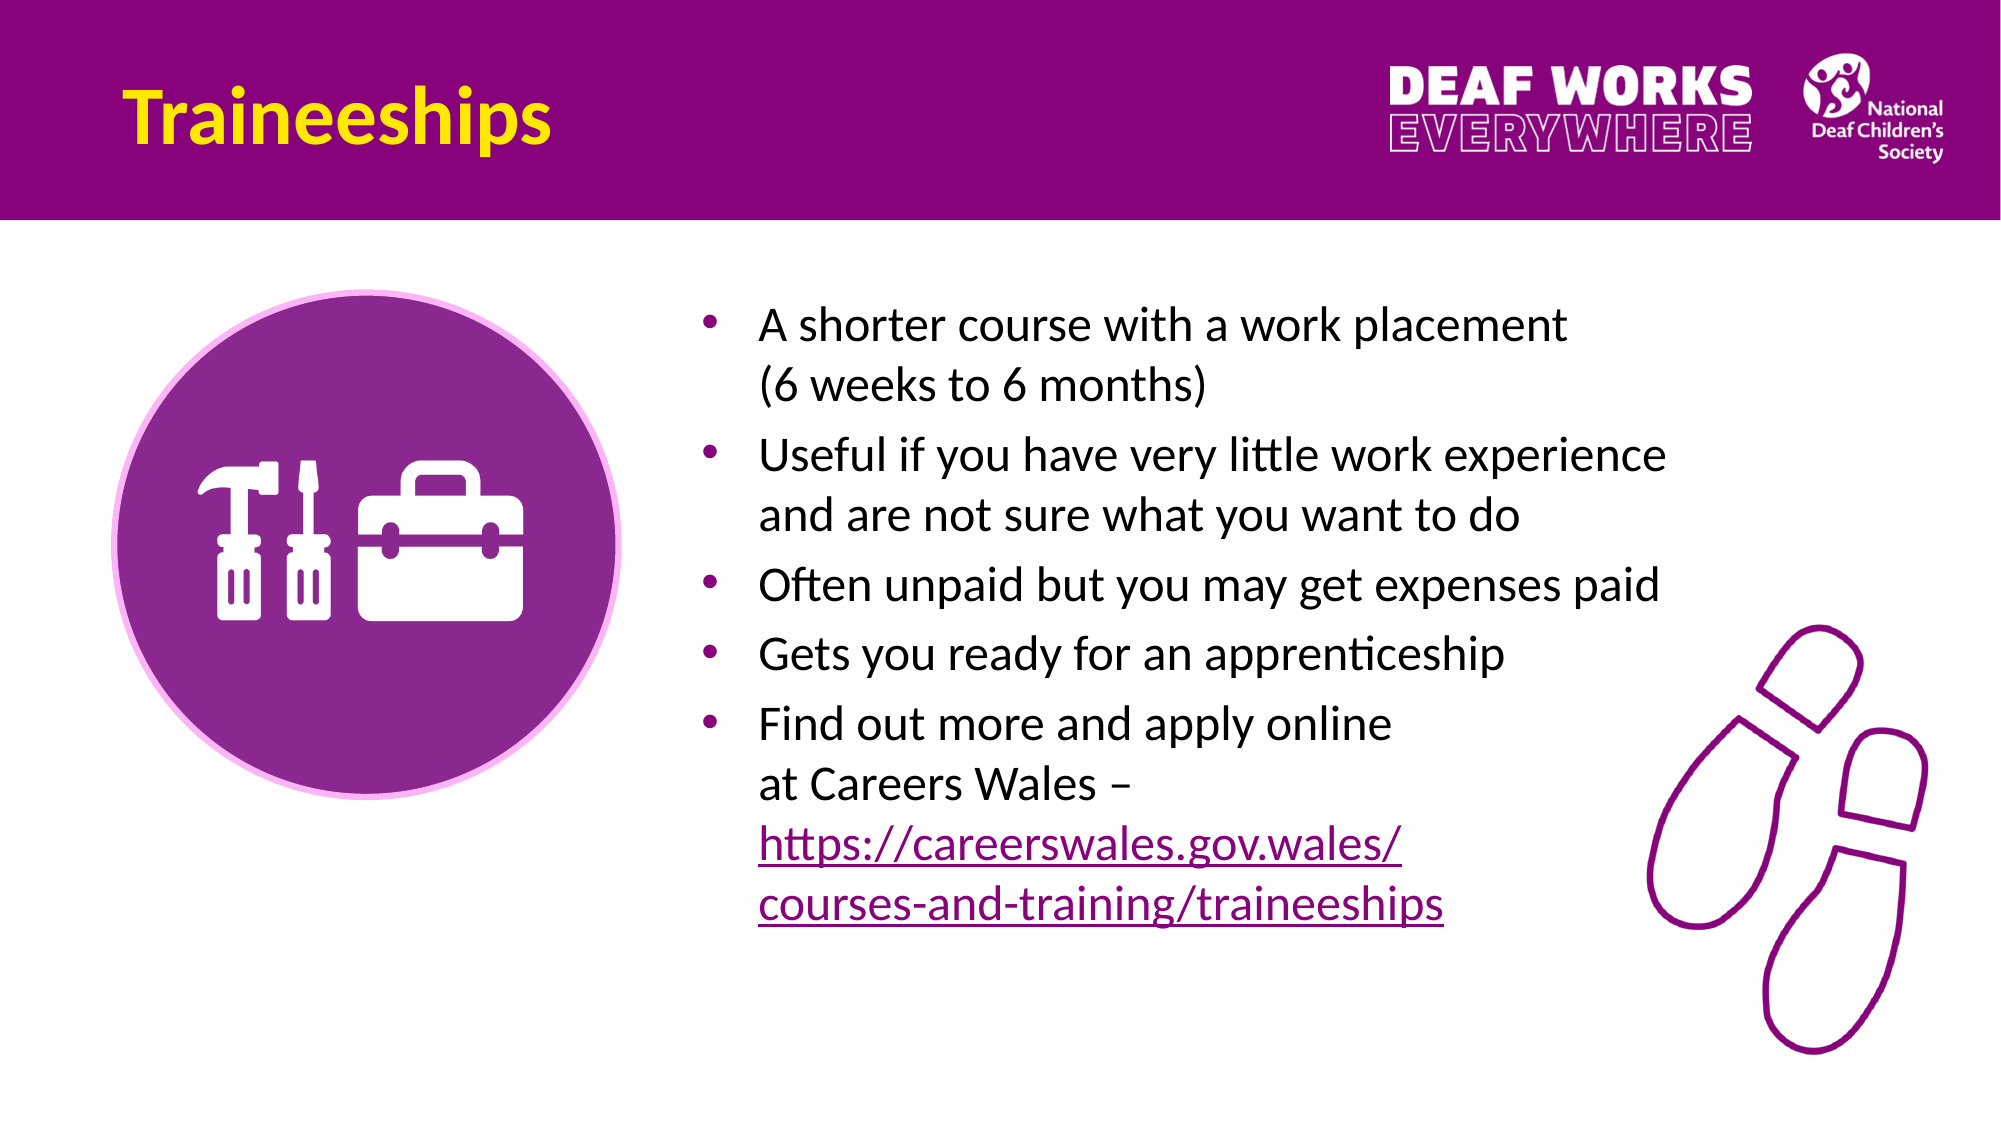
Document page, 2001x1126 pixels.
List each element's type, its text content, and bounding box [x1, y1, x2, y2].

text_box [113, 291, 619, 798]
title Traineeships [102, 52, 1458, 171]
picture [1458, 65, 1752, 152]
list A shorter course with a work placement (6 weeks to 6 months) Useful if you have very little work experience and are not sure what you want to do Often unpaid but you may get expenses paid Gets you ready for an apprenticeship Find out more and apply online at Careers Wales – https://careerswales.gov.wales/ courses-and-training/traineeships [681, 280, 1840, 788]
picture [1539, 549, 2001, 1126]
picture [1802, 52, 1944, 164]
